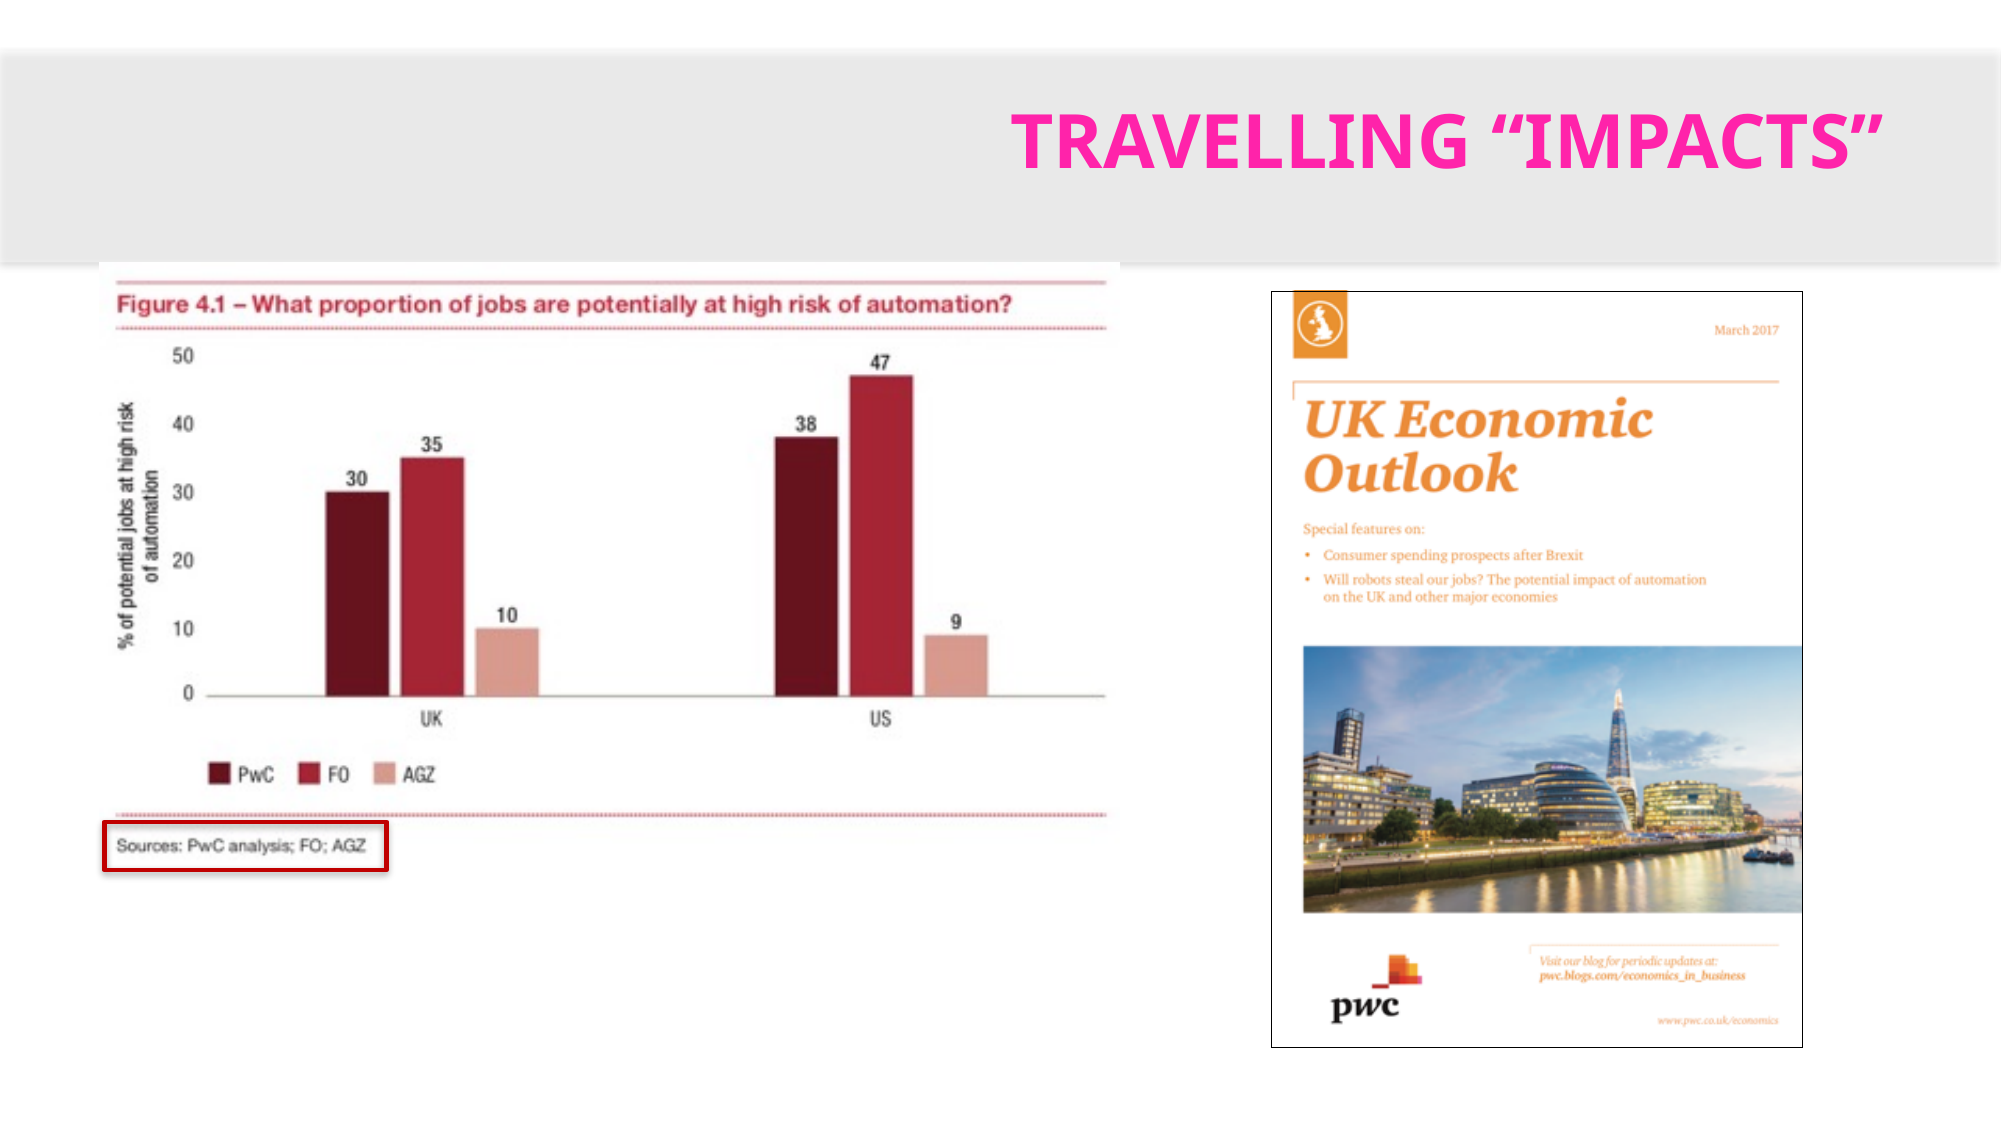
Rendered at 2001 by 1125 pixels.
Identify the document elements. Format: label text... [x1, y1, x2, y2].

picture [99, 262, 1120, 873]
picture [1271, 290, 1803, 1048]
title Travelling “impacts” [99, 45, 1900, 233]
